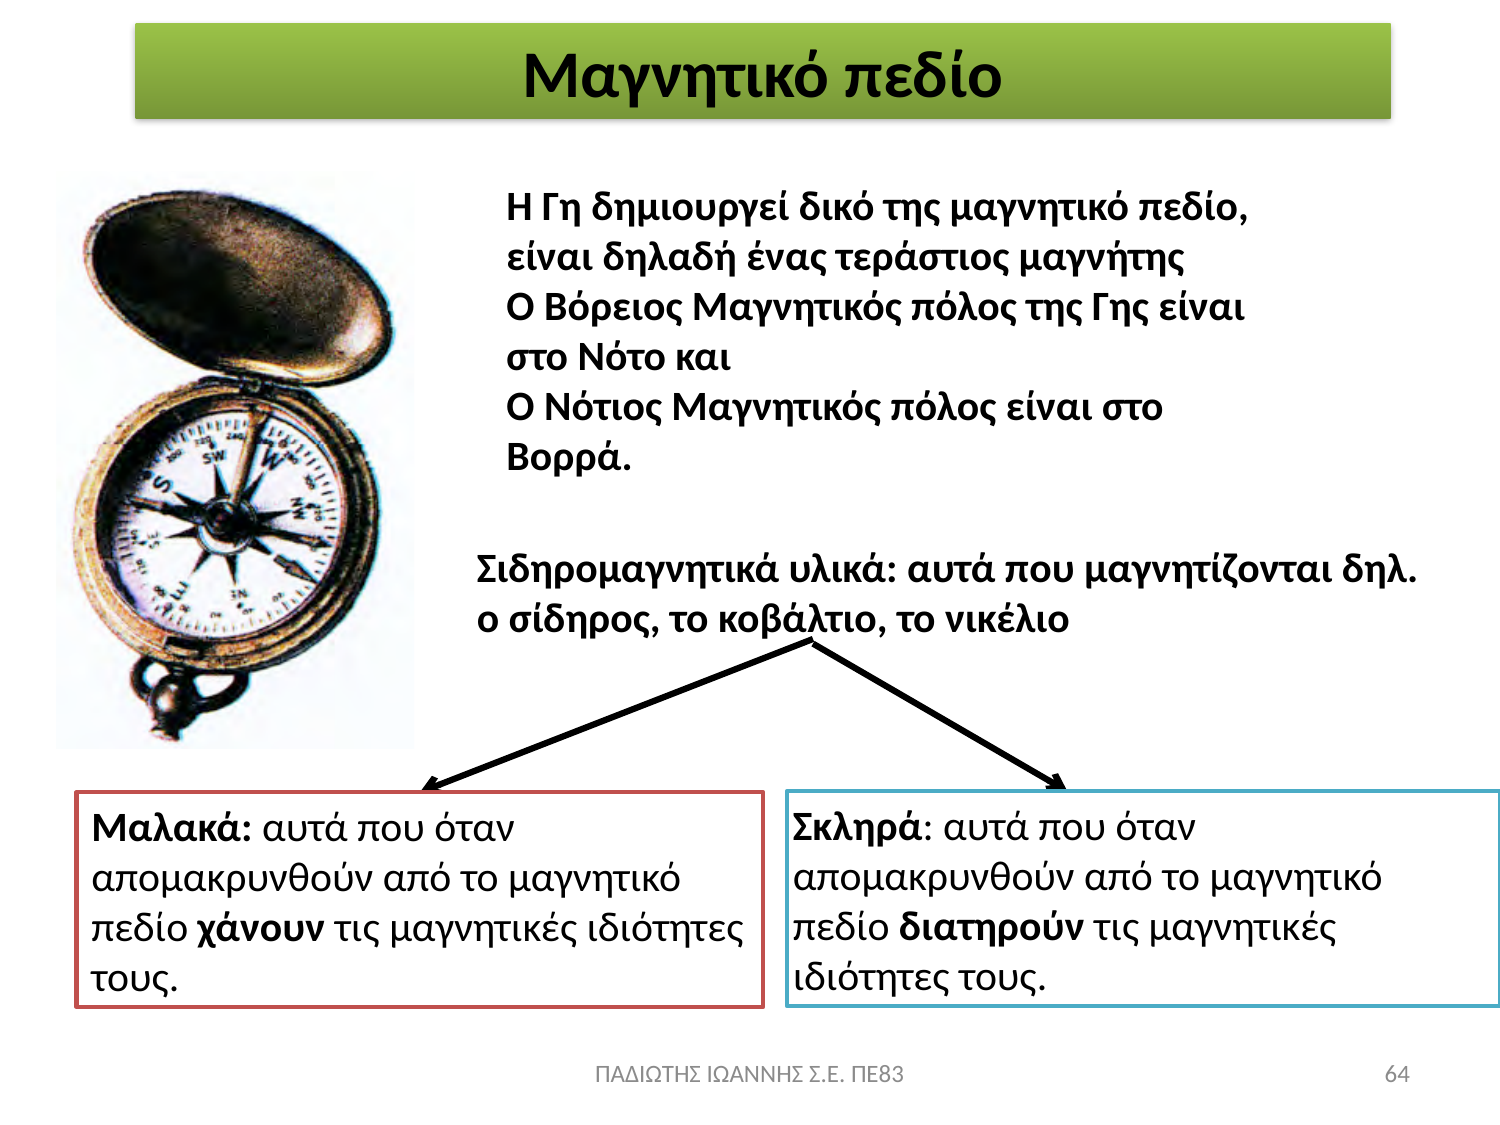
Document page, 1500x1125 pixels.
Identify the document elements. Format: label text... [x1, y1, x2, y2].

text_box Σκληρά: αυτά που όταν απομακρυνθούν από το μαγνητικό πεδίο διατηρούν τις μαγνητικές ιδιότητες τους. [785, 789, 1500, 1008]
footer ΠΑΔΙΩΤΗΣ ΙΩΑΝΝΗΣ Σ.Ε. ΠΕ83 [512, 1042, 988, 1103]
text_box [817, 643, 1068, 792]
text_box Μαγνητικό πεδίο [135, 23, 1391, 119]
slide_number 64 [1074, 1042, 1425, 1103]
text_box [419, 638, 814, 793]
text_box Η Γη δημιουργεί δικό της μαγνητικό πεδίο, είναι δηλαδή ένας τεράστιος μαγνήτης Ο Βόρειος Μαγνητικός πόλος της Γης είναι στο Νότο και Ο Νότιος Μαγνητικός πόλος είναι στο Βορρά. [491, 171, 1297, 486]
text_box Σιδηρομαγνητικά υλικά: αυτά που μαγνητίζονται δηλ. ο σίδηρος, το κοβάλτιο, το νικέλιο [462, 532, 1459, 648]
text_box Μαλακά: αυτά που όταν απομακρυνθούν από το μαγνητικό πεδίο χάνουν τις μαγνητικές ιδιότητες τους. [74, 790, 765, 1009]
picture [55, 170, 415, 749]
